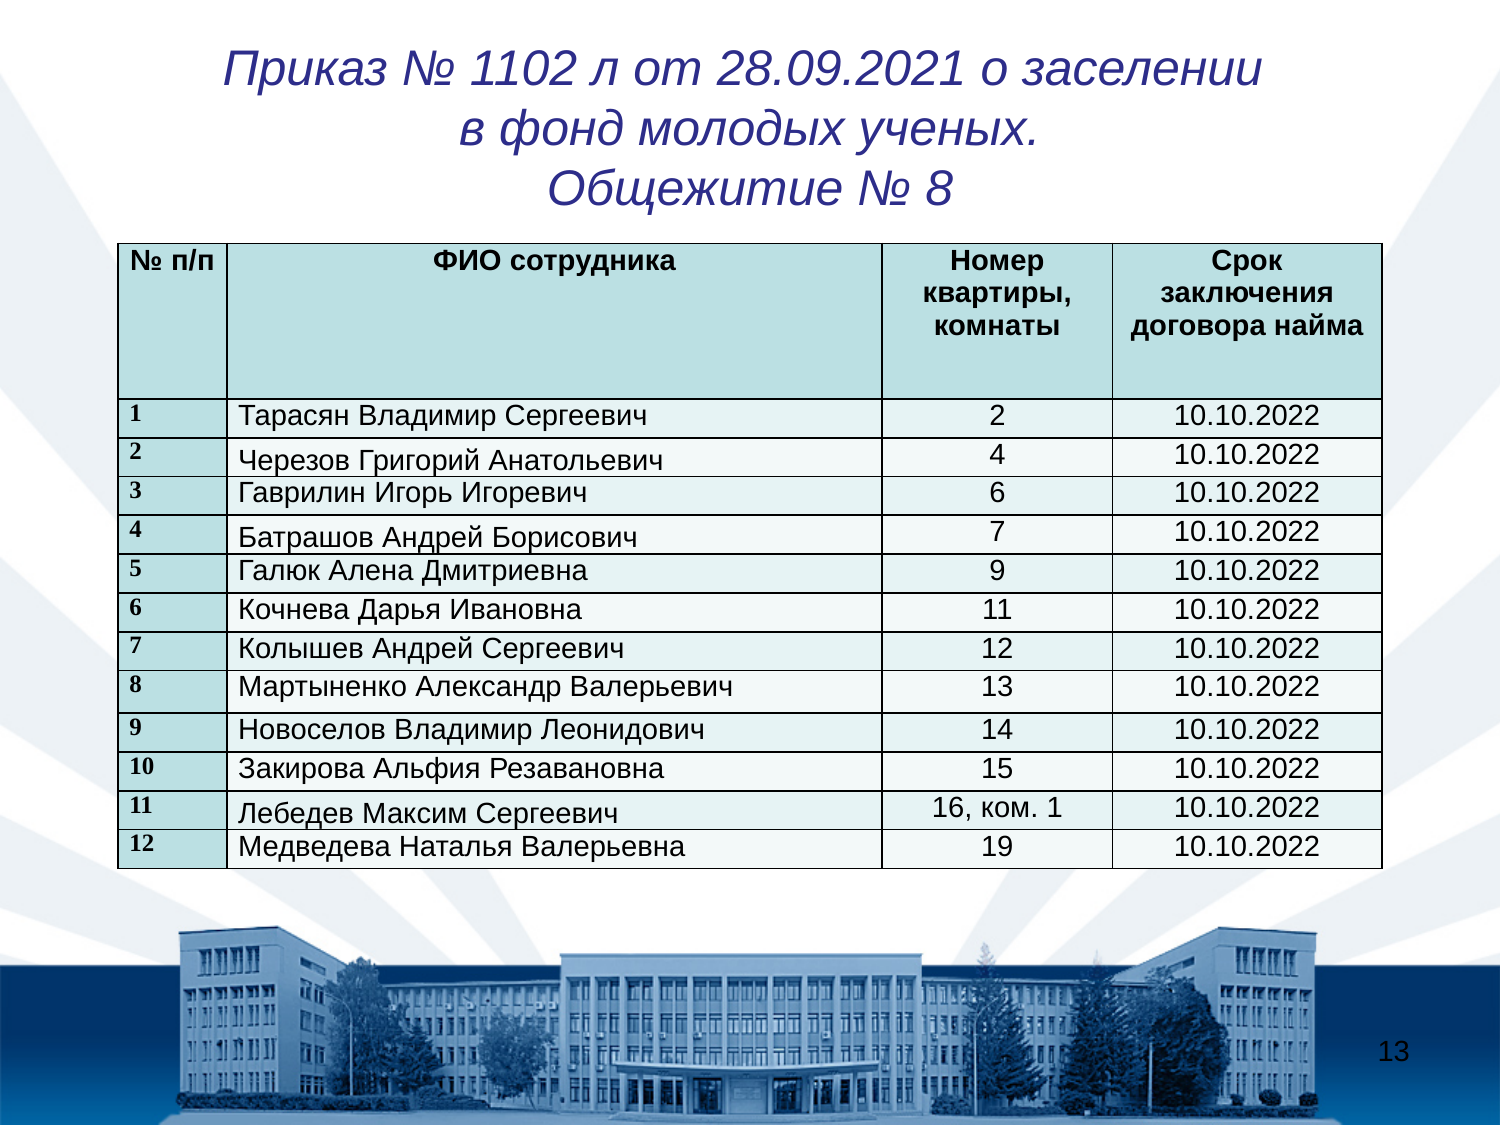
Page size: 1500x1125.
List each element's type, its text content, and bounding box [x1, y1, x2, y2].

table_cell 2 [119, 439, 226, 476]
slide_number 13 [1074, 1024, 1425, 1103]
table_cell 15 [883, 753, 1112, 790]
table_cell 10.10.2022 [1113, 477, 1381, 514]
table_cell 7 [883, 516, 1112, 553]
table_cell Колышев Андрей Сергеевич [228, 633, 881, 670]
table_cell 13 [883, 671, 1112, 712]
table_cell 4 [883, 439, 1112, 476]
table_cell 12 [883, 633, 1112, 670]
table_cell 7 [119, 633, 226, 670]
table_cell Галюк Алена Дмитриевна [228, 555, 881, 592]
table_cell 5 [119, 555, 226, 592]
table_cell 10.10.2022 [1113, 792, 1381, 829]
table_cell 6 [119, 594, 226, 631]
table_cell 10.10.2022 [1113, 633, 1381, 670]
table_cell 2 [883, 400, 1112, 437]
table_cell 10.10.2022 [1113, 400, 1381, 437]
table_cell 19 [883, 830, 1112, 868]
table_cell 9 [883, 555, 1112, 592]
table_cell Батрашов Андрей Борисович [228, 516, 881, 553]
table_cell Кочнева Дарья Ивановна [228, 594, 881, 631]
table_cell 10.10.2022 [1113, 439, 1381, 476]
table_cell 10.10.2022 [1113, 714, 1381, 751]
table_cell Мартыненко Александр Валерьевич [228, 671, 881, 712]
table_cell 10.10.2022 [1113, 594, 1381, 631]
table_cell Закирова Альфия Резавановна [228, 753, 881, 790]
table_cell 10 [119, 753, 226, 790]
table_cell Черезов Григорий Анатольевич [228, 439, 881, 476]
table_header № п/п [119, 244, 226, 398]
table_header Срок заключения договора найма [1113, 244, 1381, 398]
table_cell 14 [883, 714, 1112, 751]
table_cell 10.10.2022 [1113, 516, 1381, 553]
table_cell 11 [119, 792, 226, 829]
table_cell 10.10.2022 [1113, 830, 1381, 868]
table_cell 12 [119, 830, 226, 868]
table_cell 10.10.2022 [1113, 753, 1381, 790]
table_cell 1 [119, 400, 226, 437]
table_cell Гаврилин Игорь Игоревич [228, 477, 881, 514]
table_cell 16, ком. 1 [883, 792, 1112, 829]
table_cell Медведева Наталья Валерьевна [228, 830, 881, 868]
table_header ФИО сотрудника [228, 244, 881, 398]
table_cell Новоселов Владимир Леонидович [228, 714, 881, 751]
table_cell 10.10.2022 [1113, 555, 1381, 592]
table_cell 8 [119, 671, 226, 712]
table_cell 4 [119, 516, 226, 553]
table_cell Лебедев Максим Сергеевич [228, 792, 881, 829]
title Приказ № 1102 л от 28.09.2021 о заселении в фонд молодых ученых. Общежитие № 8 [170, 42, 1330, 209]
table_cell Тарасян Владимир Сергеевич [228, 400, 881, 437]
picture [0, 0, 1500, 1125]
table_cell 3 [119, 477, 226, 514]
table_cell 6 [883, 477, 1112, 514]
table_cell 10.10.2022 [1113, 671, 1381, 712]
table_cell 11 [883, 594, 1112, 631]
table_cell 9 [119, 714, 226, 751]
table_header Номер квартиры, комнаты [883, 244, 1112, 398]
